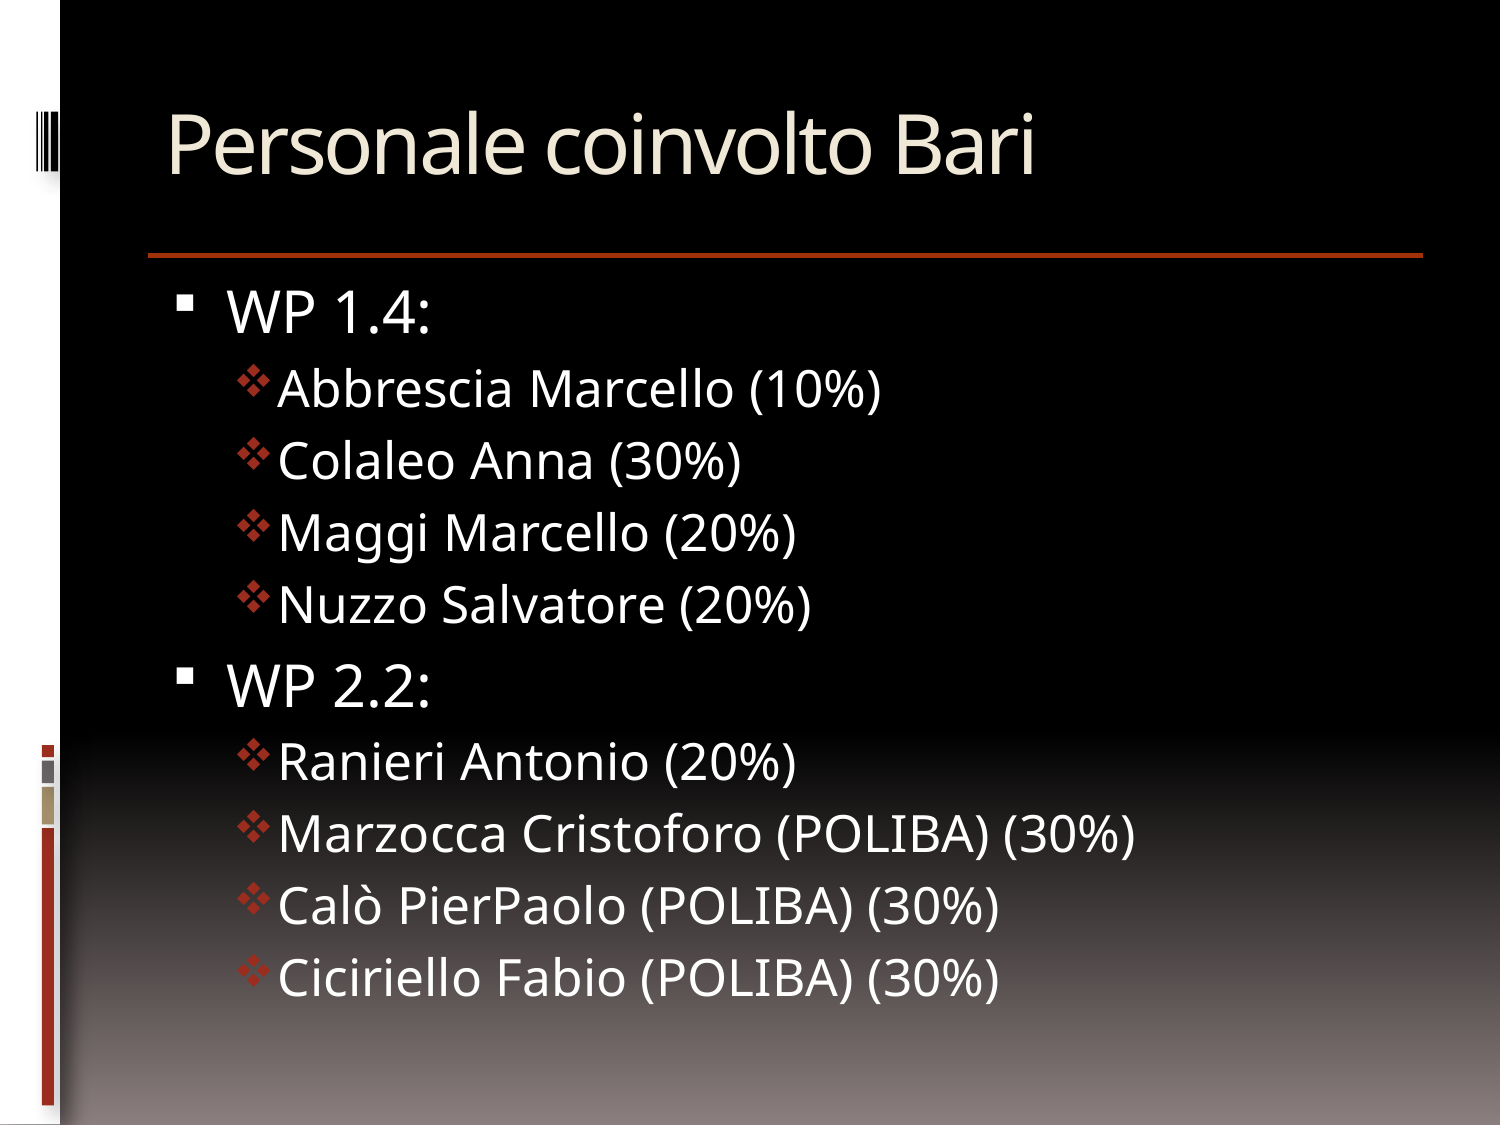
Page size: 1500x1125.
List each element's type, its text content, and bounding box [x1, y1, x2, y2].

list WP 1.4: Abbrescia Marcello (10%) Colaleo Anna (30%) Maggi Marcello (20%) Nuzzo Salvatore (20%) WP 2.2: Ranieri Antonio (20%) Marzocca Cristoforo (POLIBA) (30%) Calò PierPaolo (POLIBA) (30%) Ciciriello Fabio (POLIBA) (30%) [147, 267, 1423, 1018]
title Personale coinvolto Bari [150, 83, 1425, 234]
